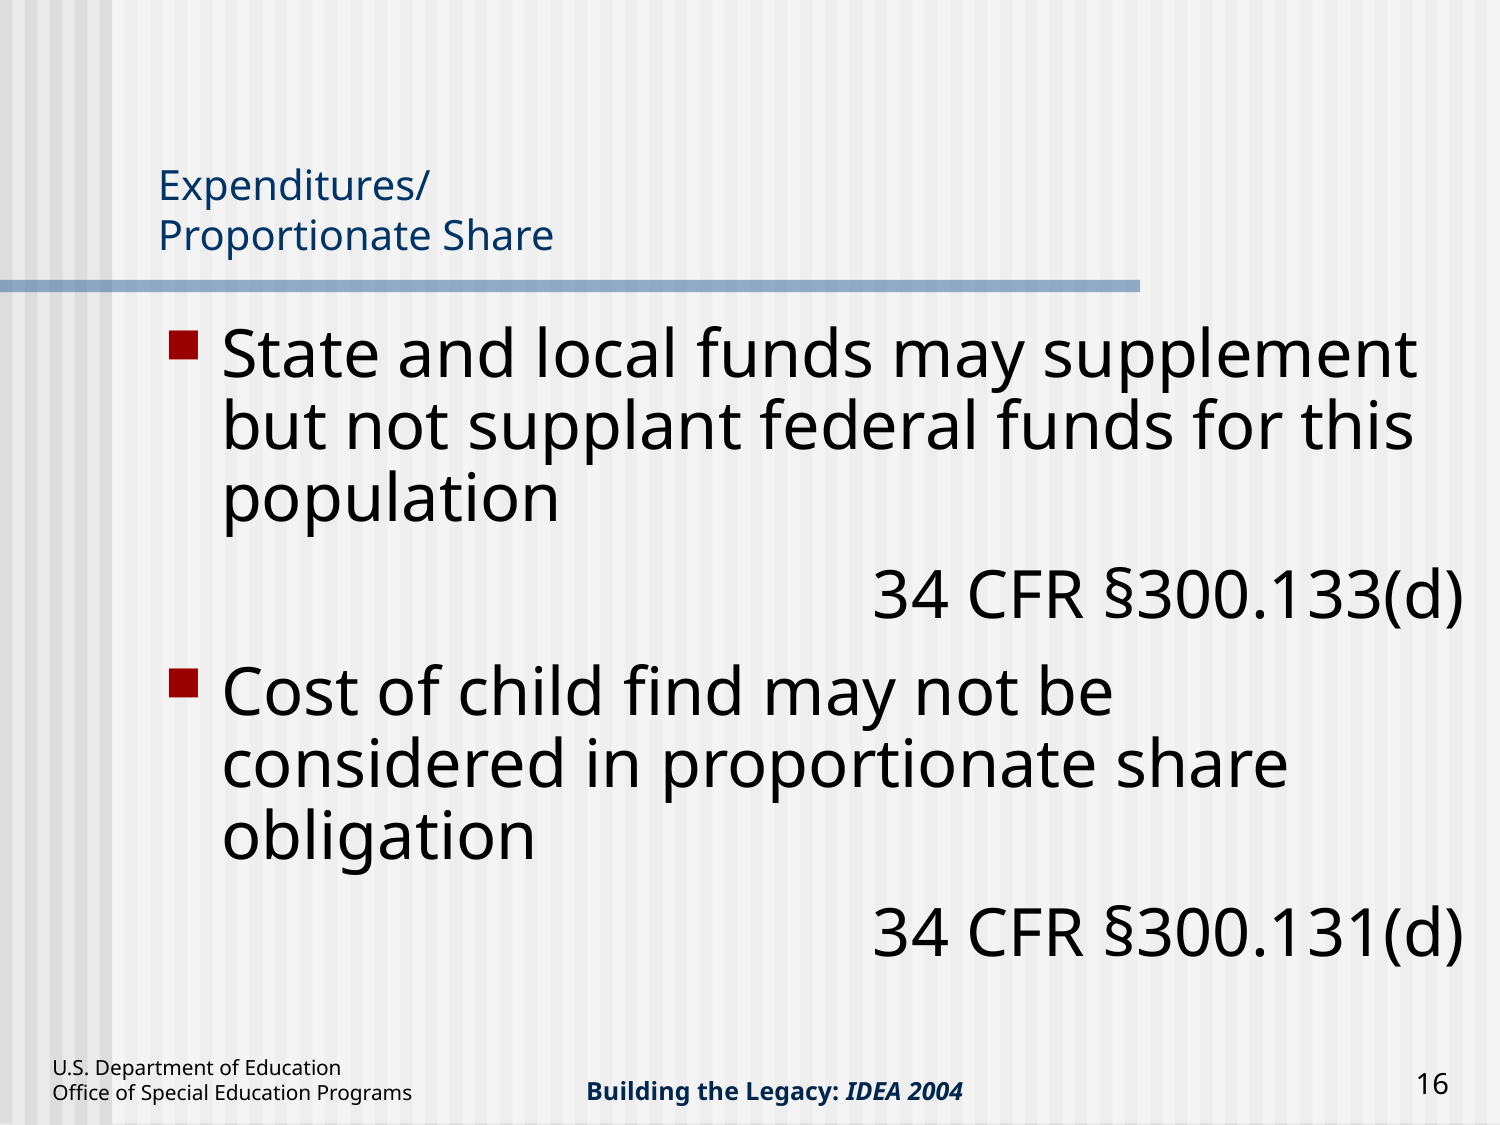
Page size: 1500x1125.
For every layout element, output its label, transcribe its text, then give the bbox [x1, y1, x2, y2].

list State and local funds may supplement but not supplant federal funds for this population 34 CFR §300.133(d) Cost of child find may not be considered in proportionate share obligation 34 CFR §300.131(d) [149, 312, 1481, 1000]
title Expenditures/ Proportionate Share [142, 150, 1482, 267]
slide_number 16 [1151, 1037, 1465, 1113]
